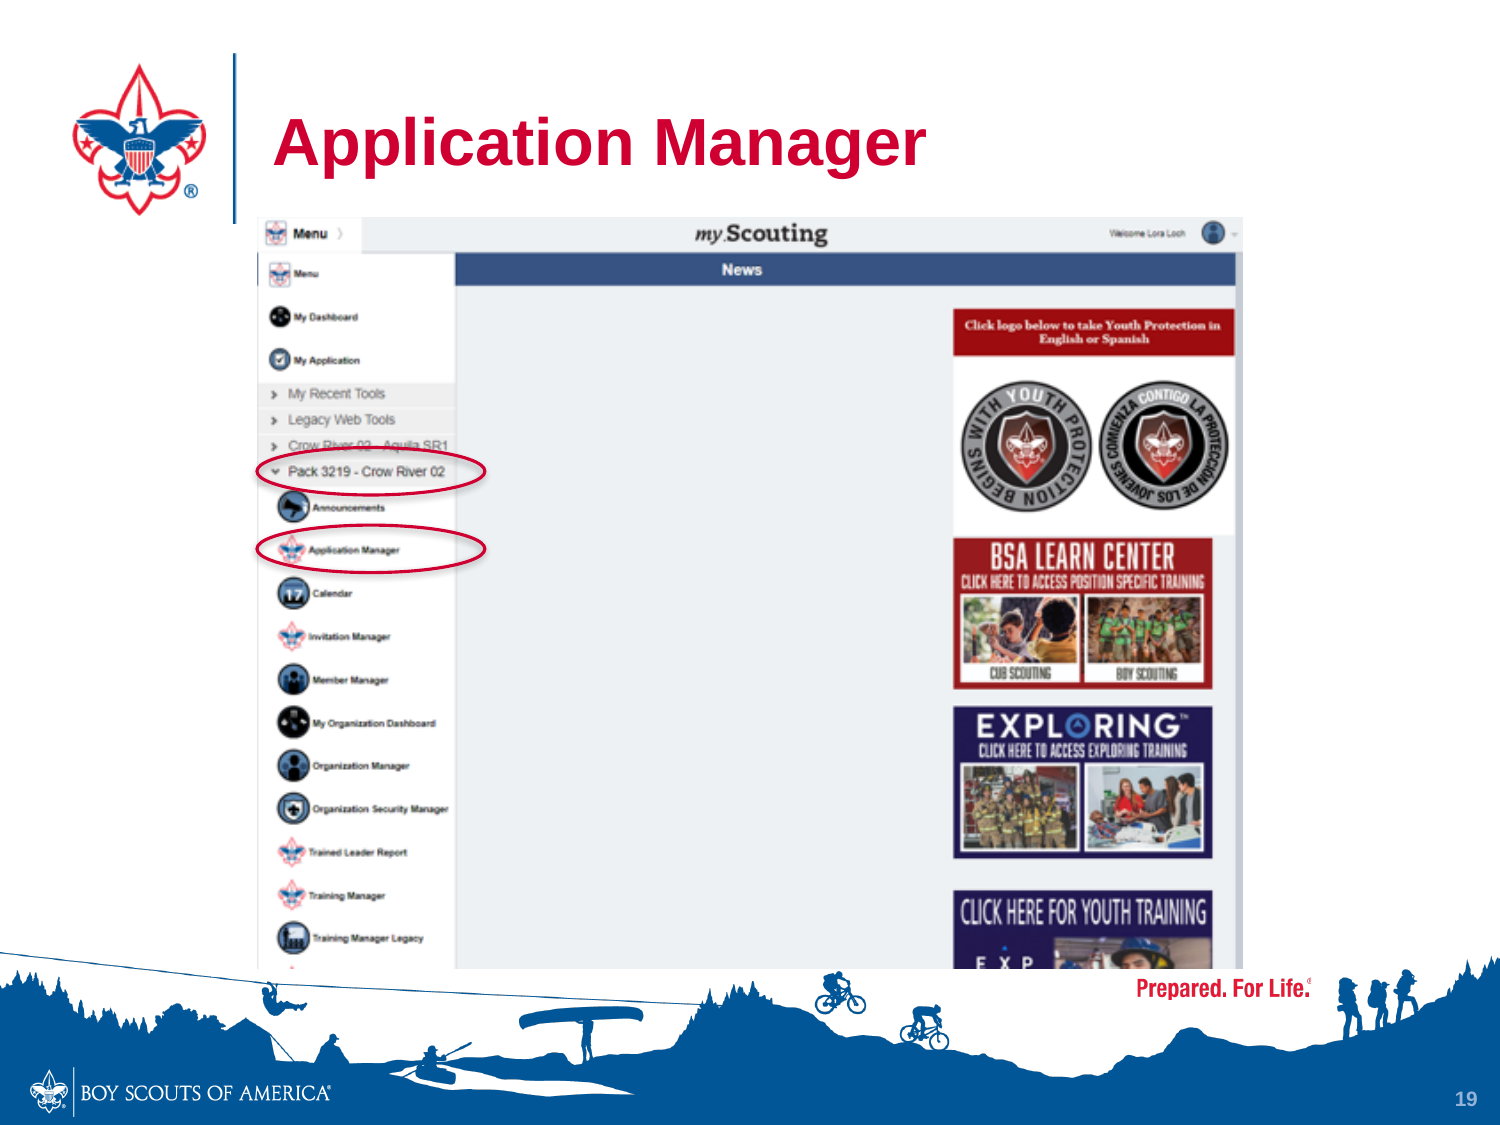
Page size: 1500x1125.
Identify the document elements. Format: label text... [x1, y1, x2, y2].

picture [0, 217, 1500, 1125]
slide_number 19 [1425, 1067, 1493, 1125]
title Application Manager [257, 45, 1413, 233]
picture [72, 53, 237, 224]
